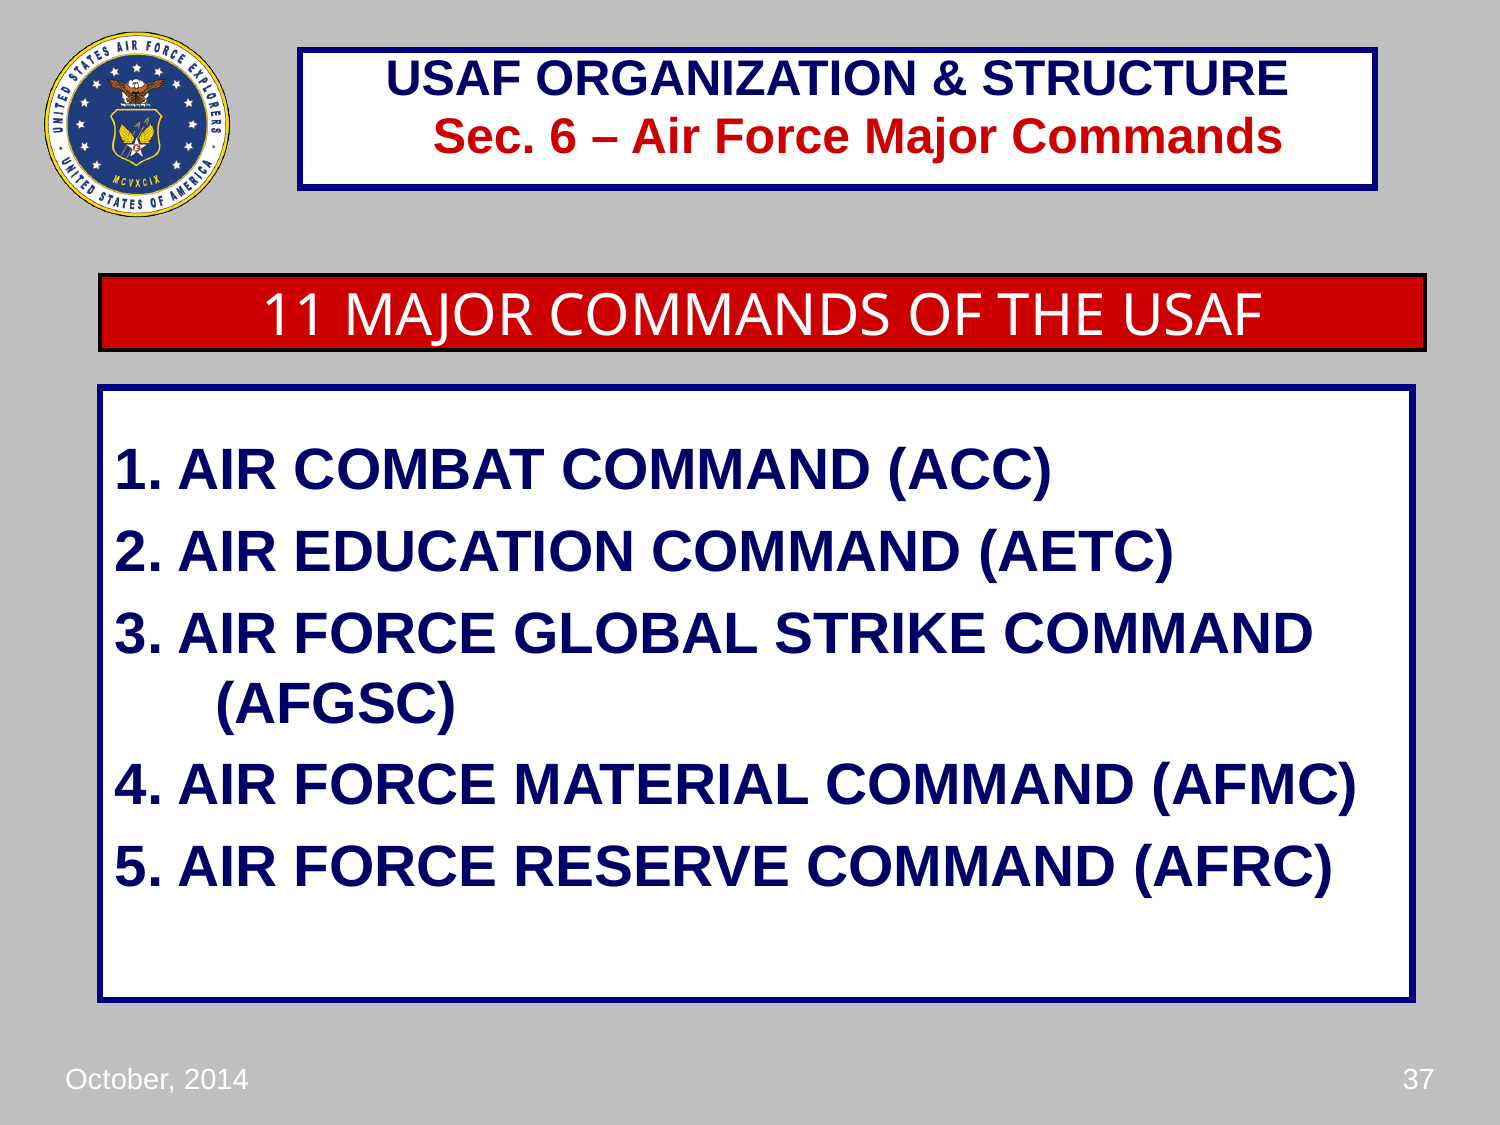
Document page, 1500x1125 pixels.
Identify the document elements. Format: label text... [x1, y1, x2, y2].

text_box USAF ORGANIZATION & STRUCTURE Sec. 6 – Air Force Major Commands [300, 49, 1375, 188]
list 1. AIR COMBAT COMMAND (ACC) 2. AIR EDUCATION COMMAND (AETC) 3. AIR FORCE GLOBAL STRIKE COMMAND (AFGSC) 4. AIR FORCE MATERIAL COMMAND (AFMC) 5. AIR FORCE RESERVE COMMAND (AFRC) [99, 387, 1413, 1000]
text_box 11 MAJOR COMMANDS OF THE USAF [99, 274, 1425, 350]
picture [36, 24, 238, 226]
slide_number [50, 1024, 425, 1103]
slide_number 37 [1074, 1024, 1450, 1103]
